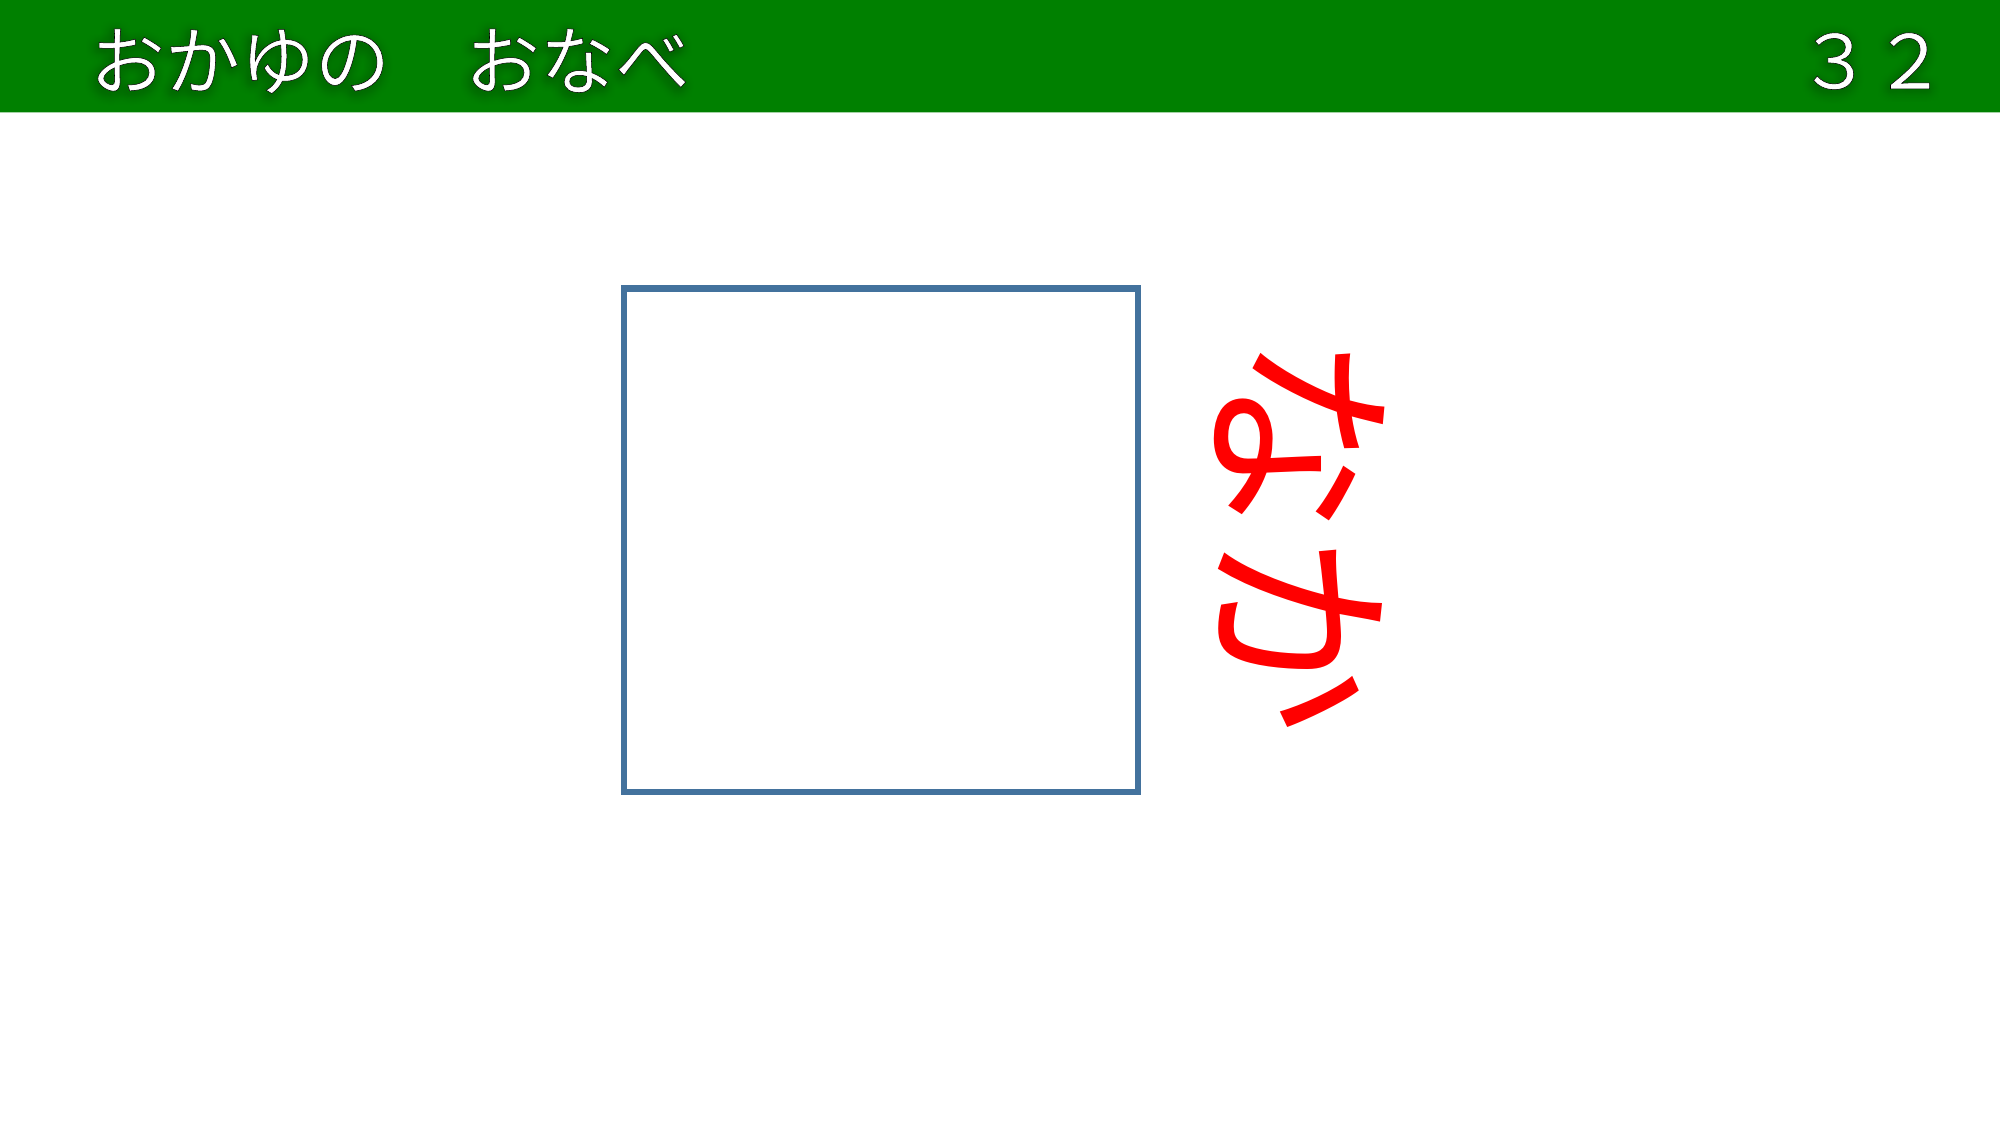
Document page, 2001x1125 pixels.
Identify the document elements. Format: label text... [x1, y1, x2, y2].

text_box ３２ [1782, 6, 1963, 112]
text_box [623, 287, 1139, 793]
text_box [0, 0, 2000, 113]
text_box 中 [608, 310, 1144, 1125]
text_box おかゆの おなべ [75, 6, 1020, 112]
text_box なか [1159, 319, 1433, 806]
